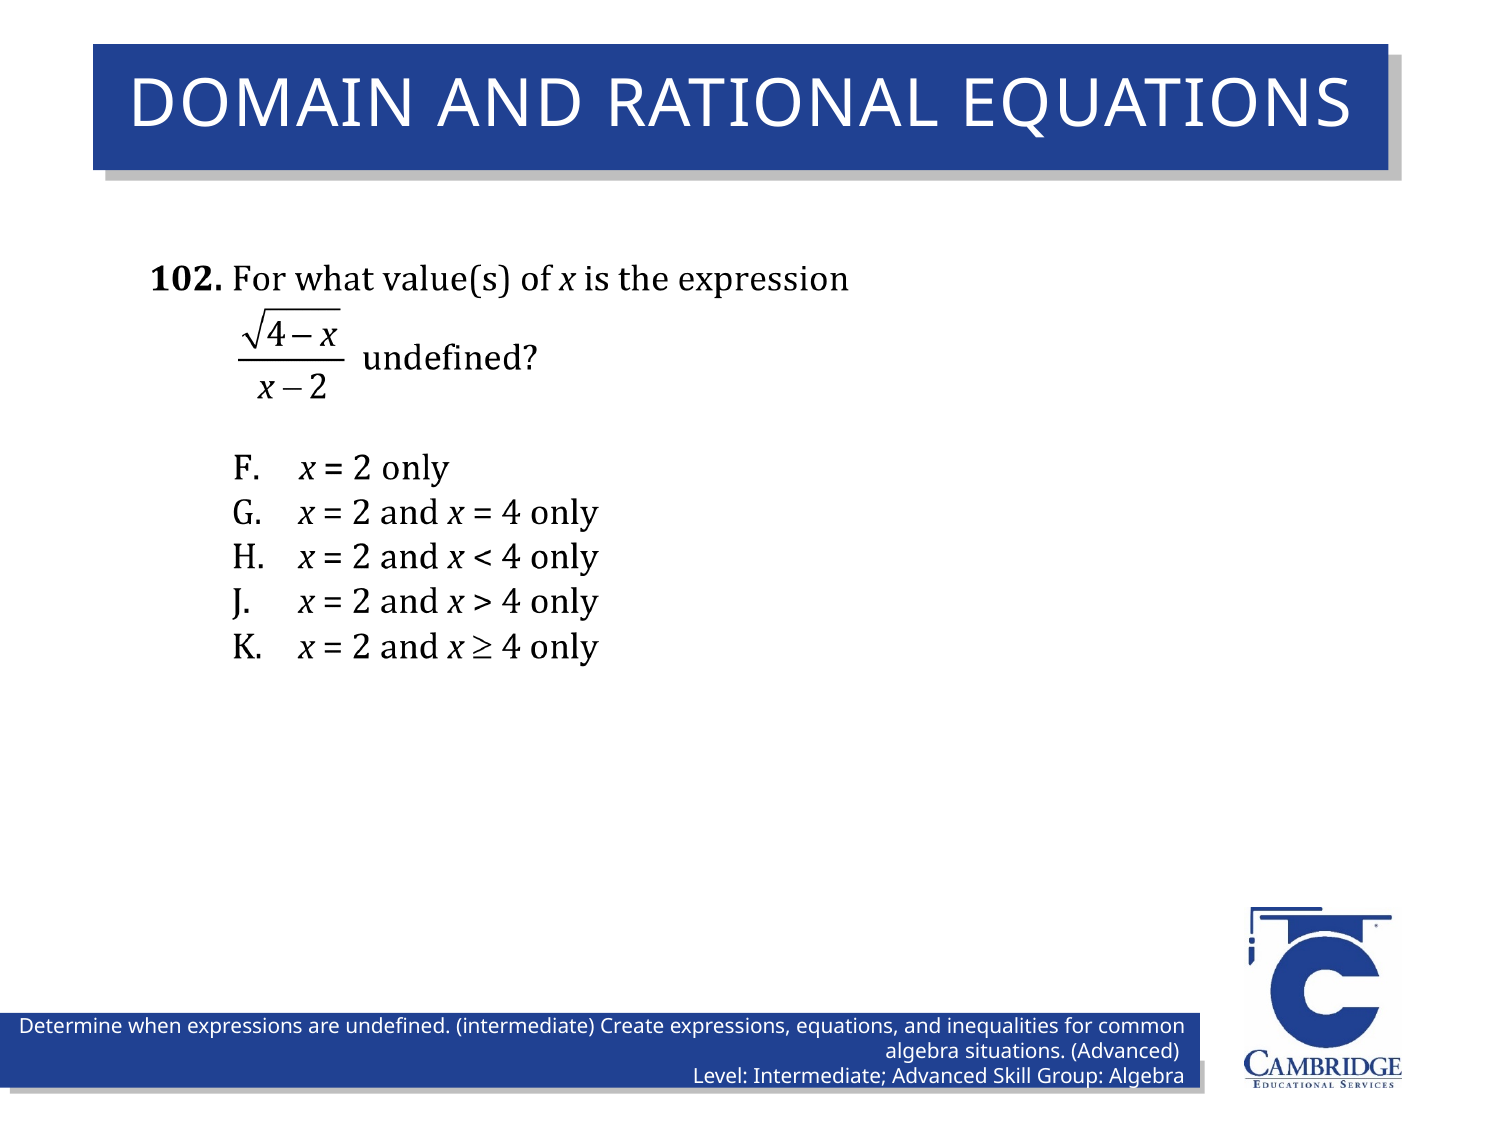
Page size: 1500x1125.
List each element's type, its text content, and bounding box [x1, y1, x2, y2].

picture [1244, 907, 1403, 1088]
text_box [9, 1059, 1206, 1095]
title Domain and Rational Equations [93, 44, 1389, 171]
footer Determine when expressions are undefined. (intermediate) Create expressions, equations, and inequalities for common algebra situations. (Advanced) Level: Intermediate; Advanced Skill Group: Algebra [0, 1012, 1200, 1088]
text_box [104, 53, 1403, 182]
picture [151, 254, 854, 673]
